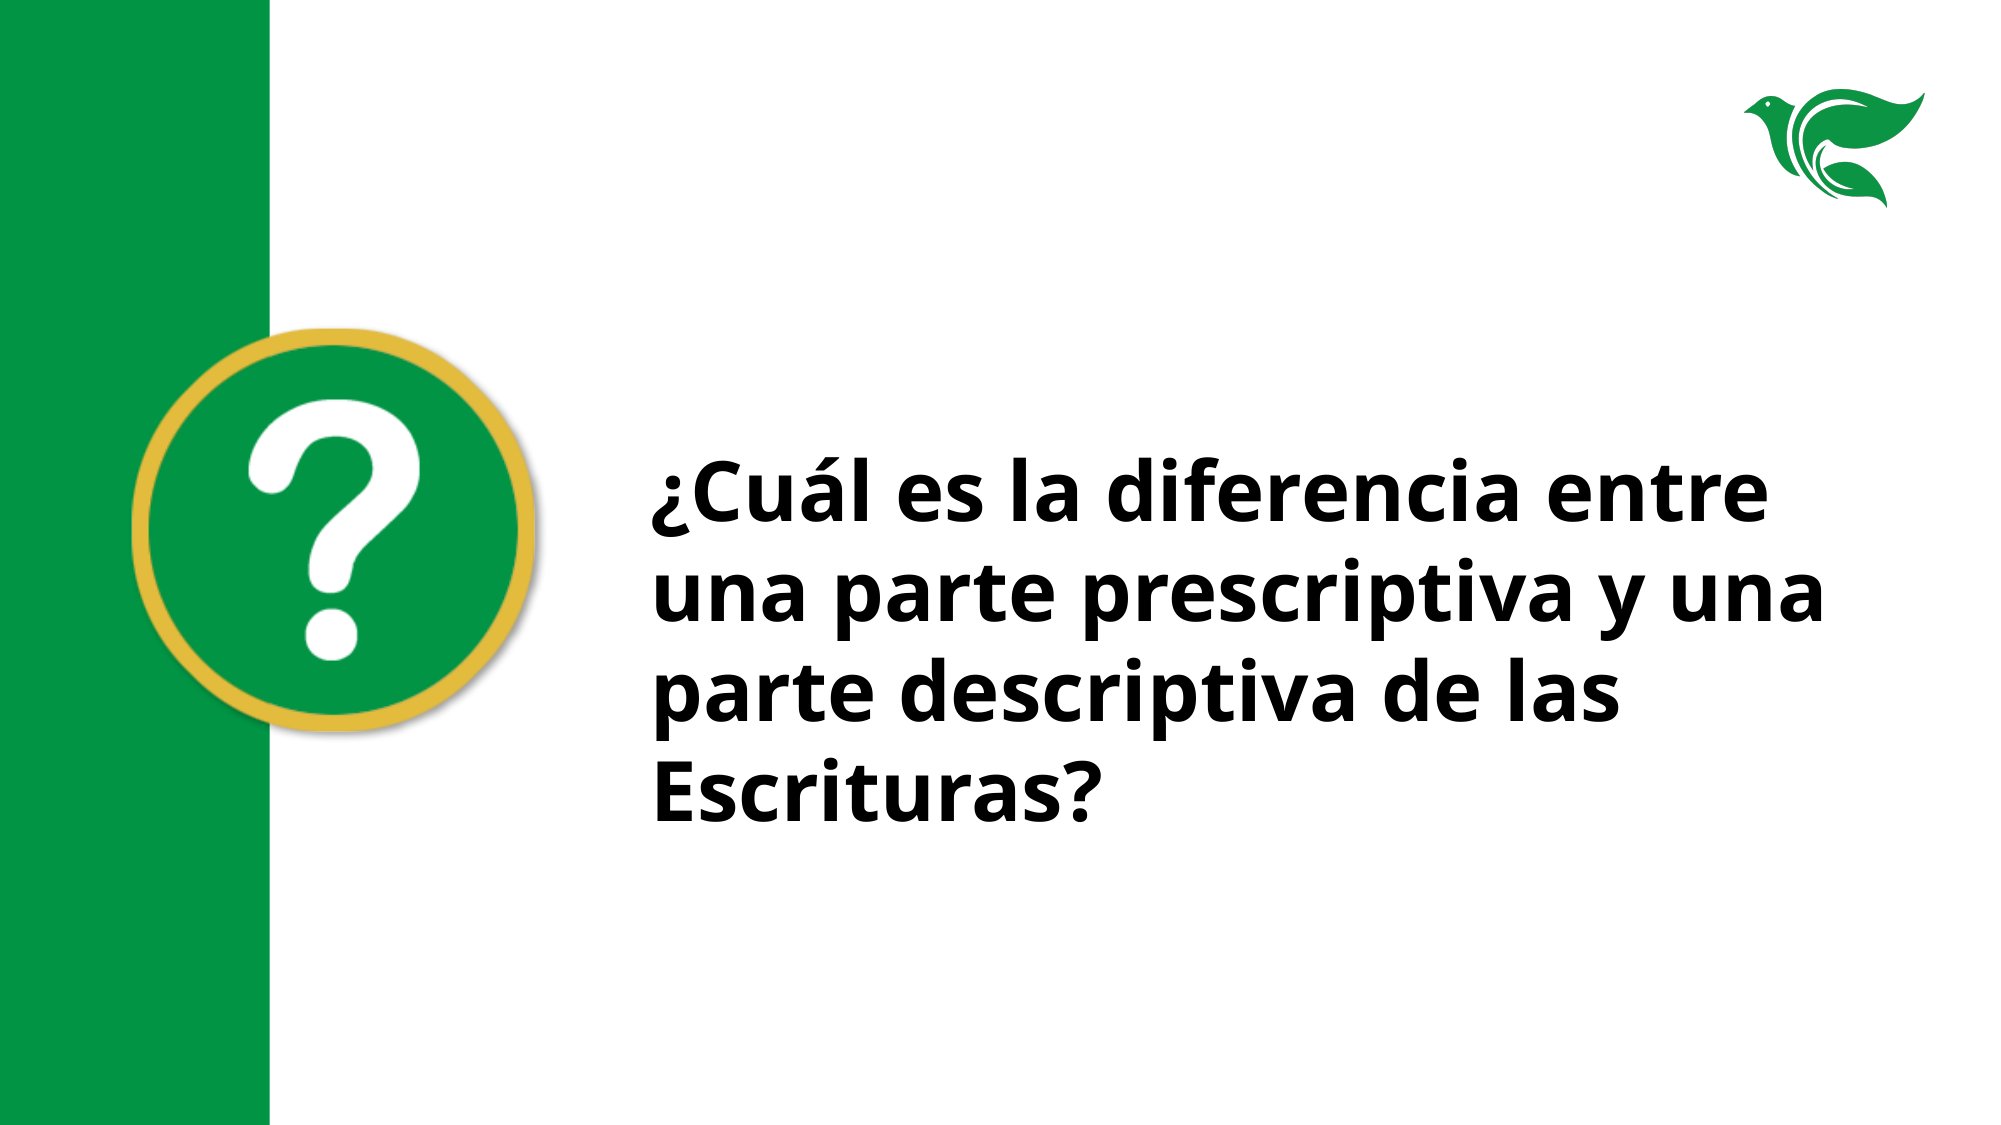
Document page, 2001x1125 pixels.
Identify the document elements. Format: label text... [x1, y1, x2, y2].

picture [1722, 47, 1953, 240]
picture [77, 254, 592, 783]
text_box [0, 0, 270, 1125]
text_box ¿Cuál es la diferencia entre una parte prescriptiva y una parte descriptiva de las Escrituras? [635, 430, 1882, 846]
